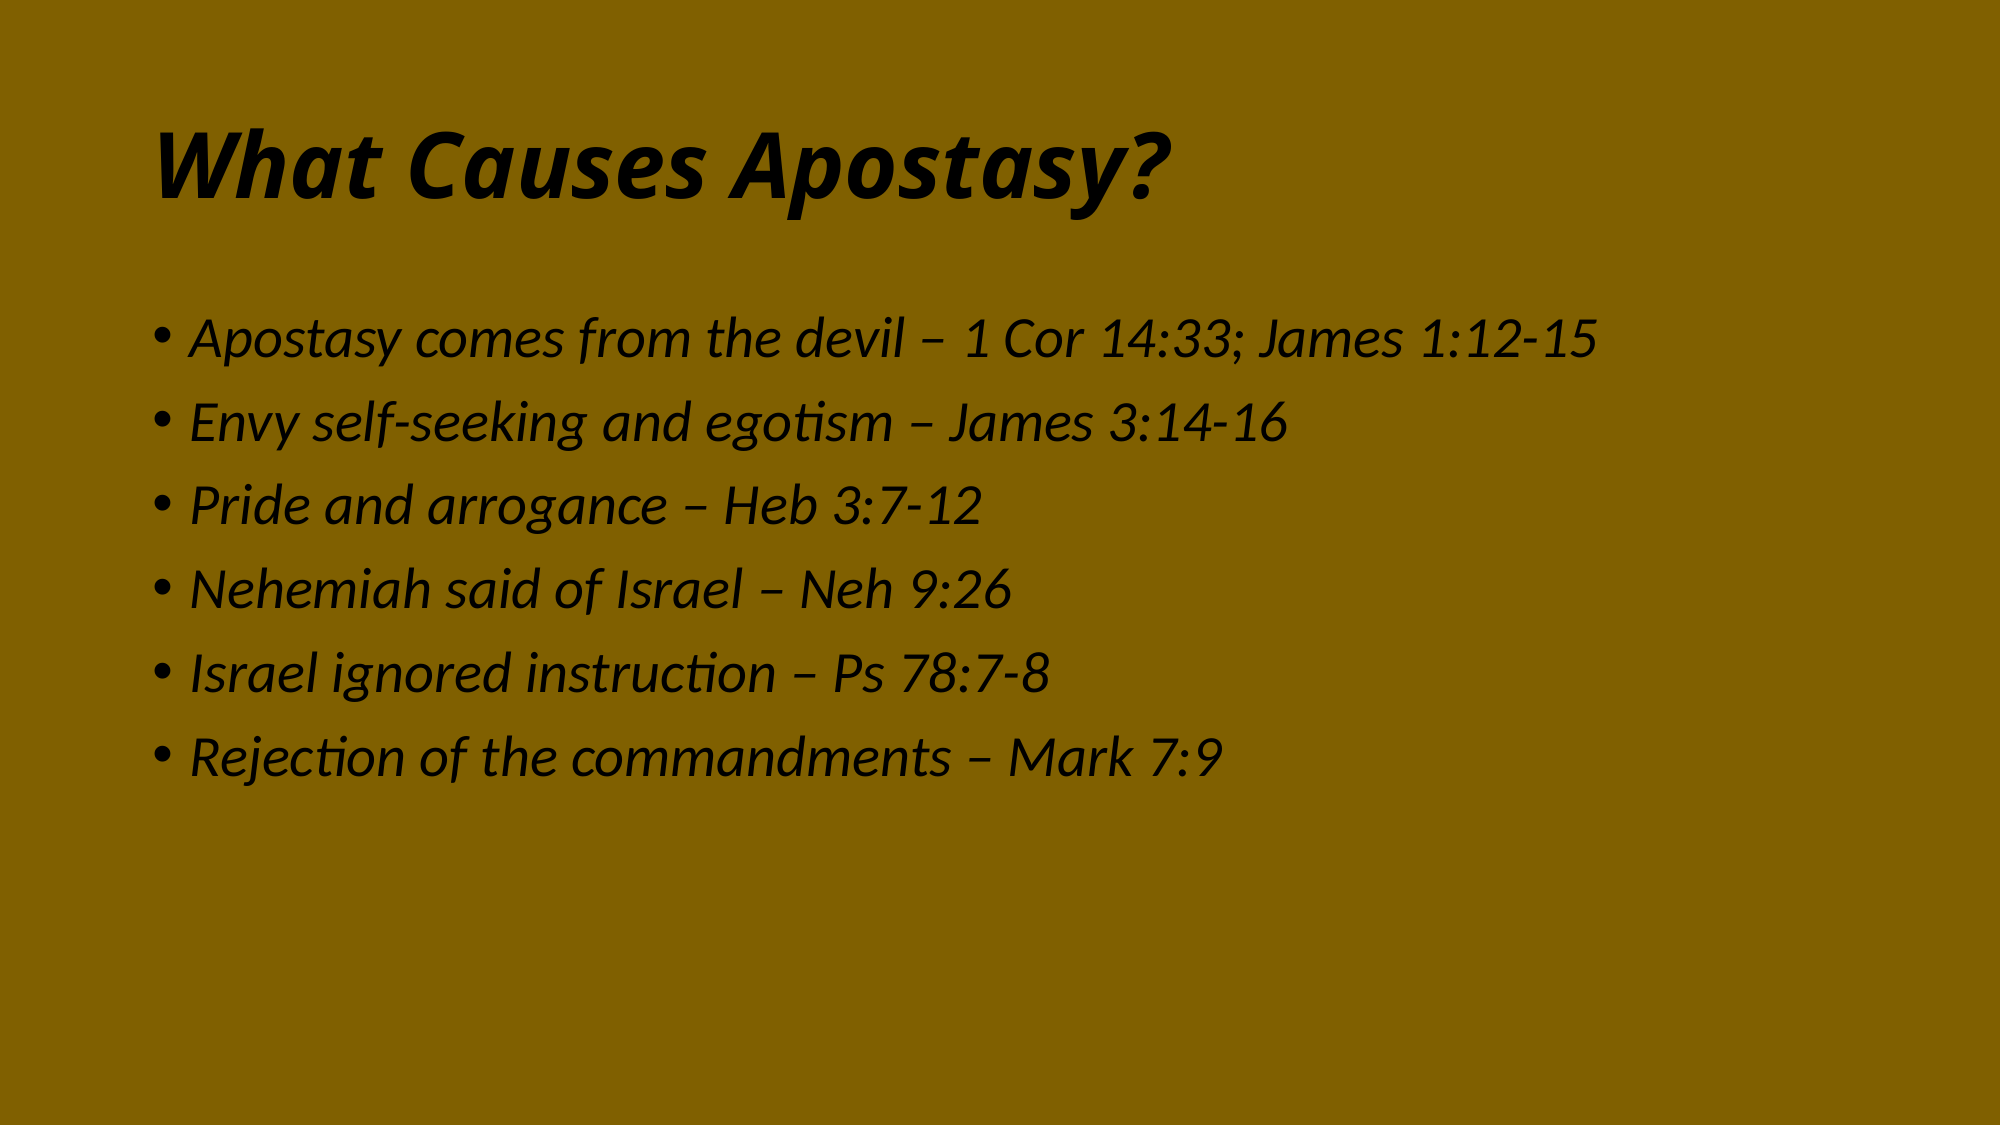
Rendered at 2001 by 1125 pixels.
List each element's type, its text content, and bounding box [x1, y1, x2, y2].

list Apostasy comes from the devil – 1 Cor 14:33; James 1:12-15 Envy self-seeking and egotism – James 3:14-16 Pride and arrogance – Heb 3:7-12 Nehemiah said of Israel – Neh 9:26 Israel ignored instruction – Ps 78:7-8 Rejection of the commandments – Mark 7:9 [137, 299, 1863, 1014]
title What Causes Apostasy? [137, 59, 1863, 278]
